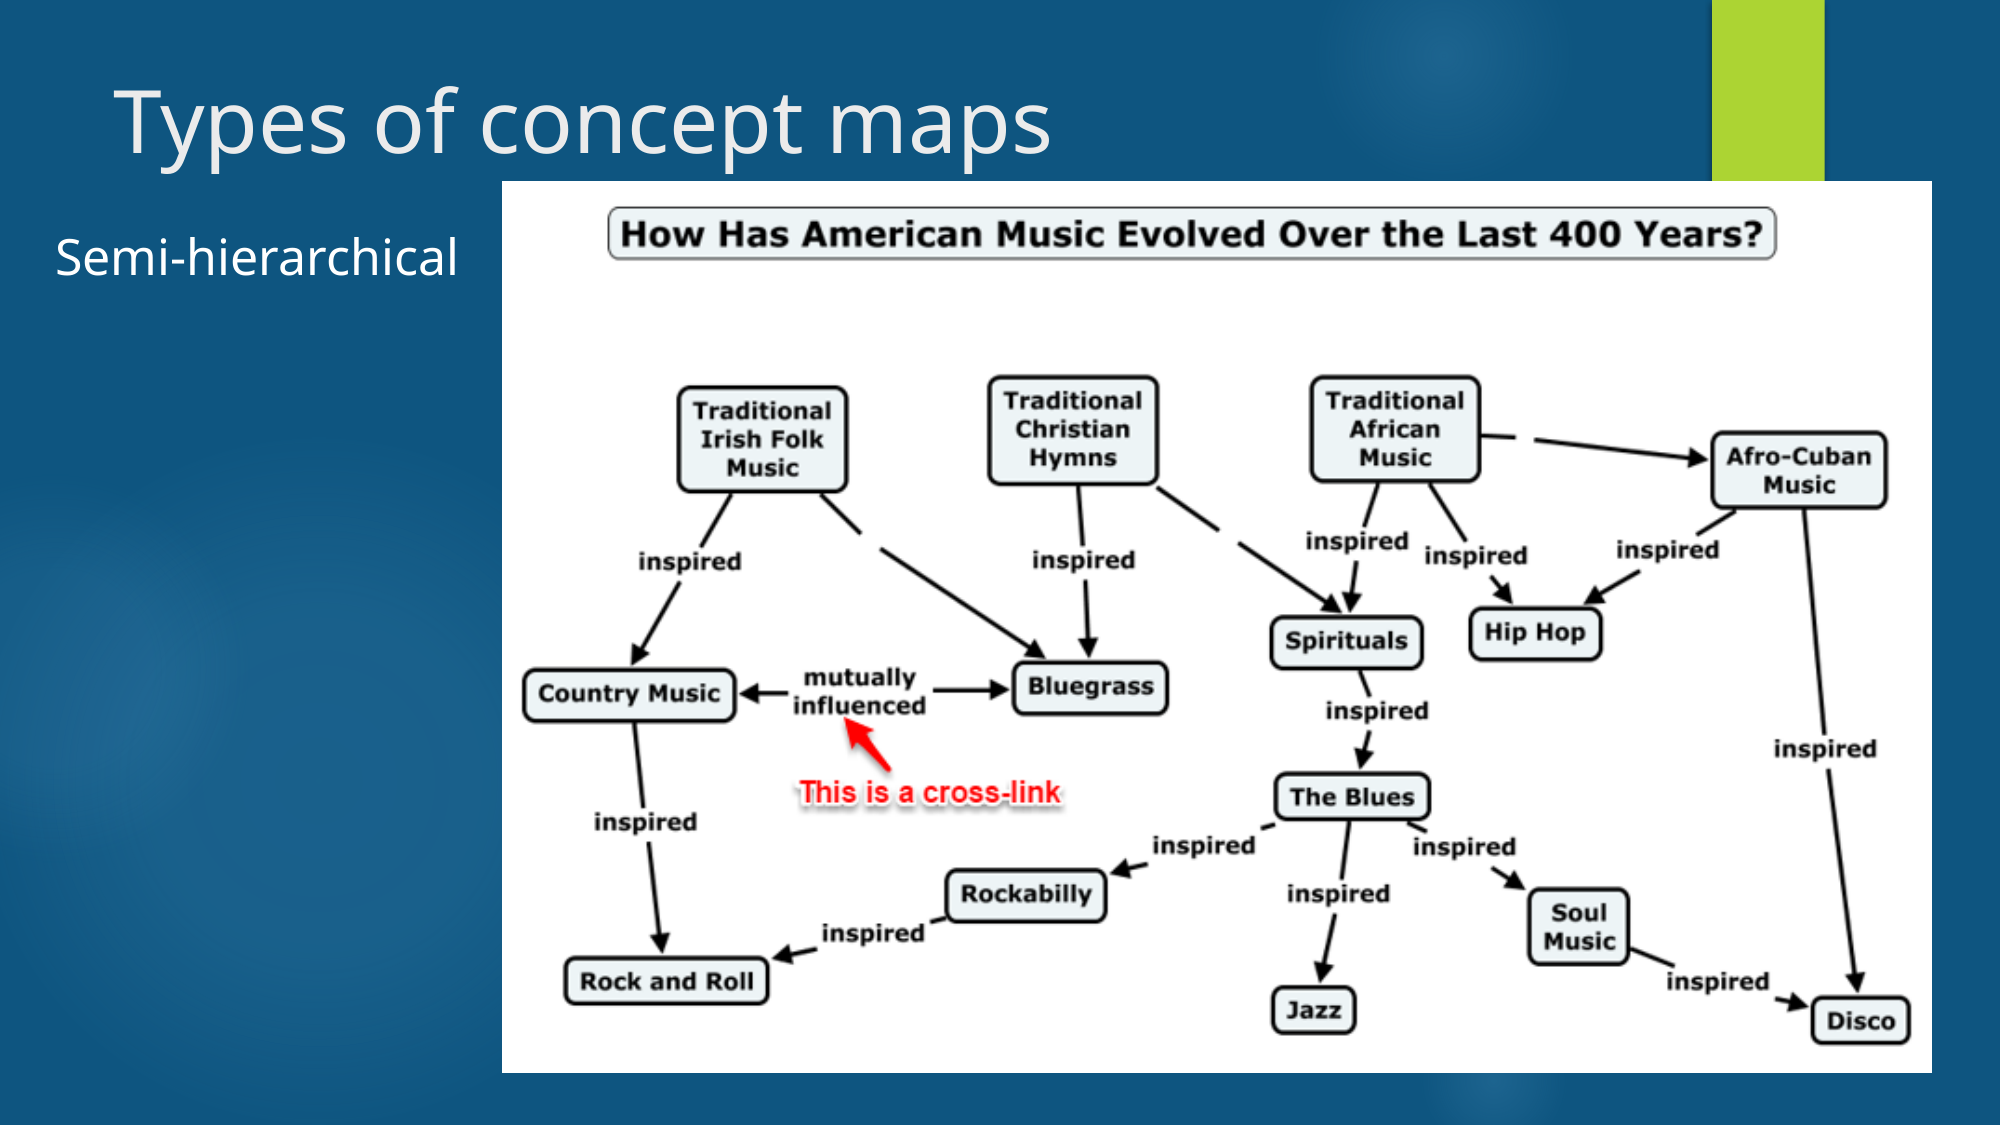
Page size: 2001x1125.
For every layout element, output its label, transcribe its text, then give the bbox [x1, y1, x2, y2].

picture [0, 0, 1932, 1125]
title Types of concept maps [98, 58, 1438, 194]
list Semi-hierarchical [40, 217, 497, 905]
